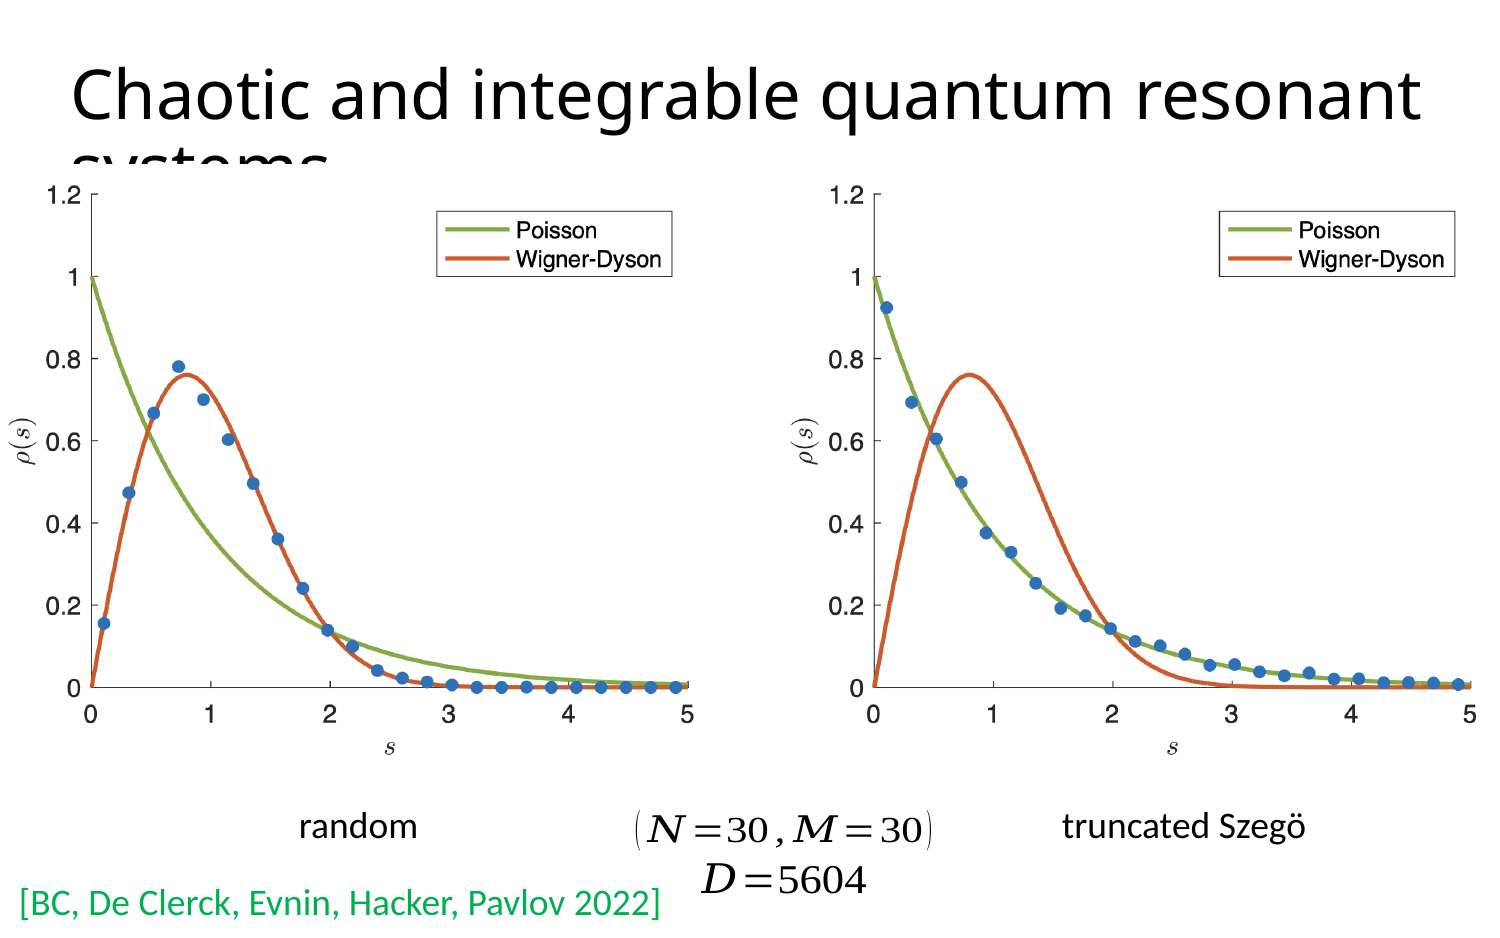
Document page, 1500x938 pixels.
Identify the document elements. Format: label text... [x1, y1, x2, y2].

text_box truncated Szegö [1047, 793, 1322, 853]
text_box [BC, De Clerck, Evnin, Hacker, Pavlov 2022] [4, 870, 677, 931]
text_box random [284, 793, 434, 853]
text_box Chaotic and integrable quantum resonant systems [55, 53, 1473, 164]
picture [0, 164, 1500, 774]
